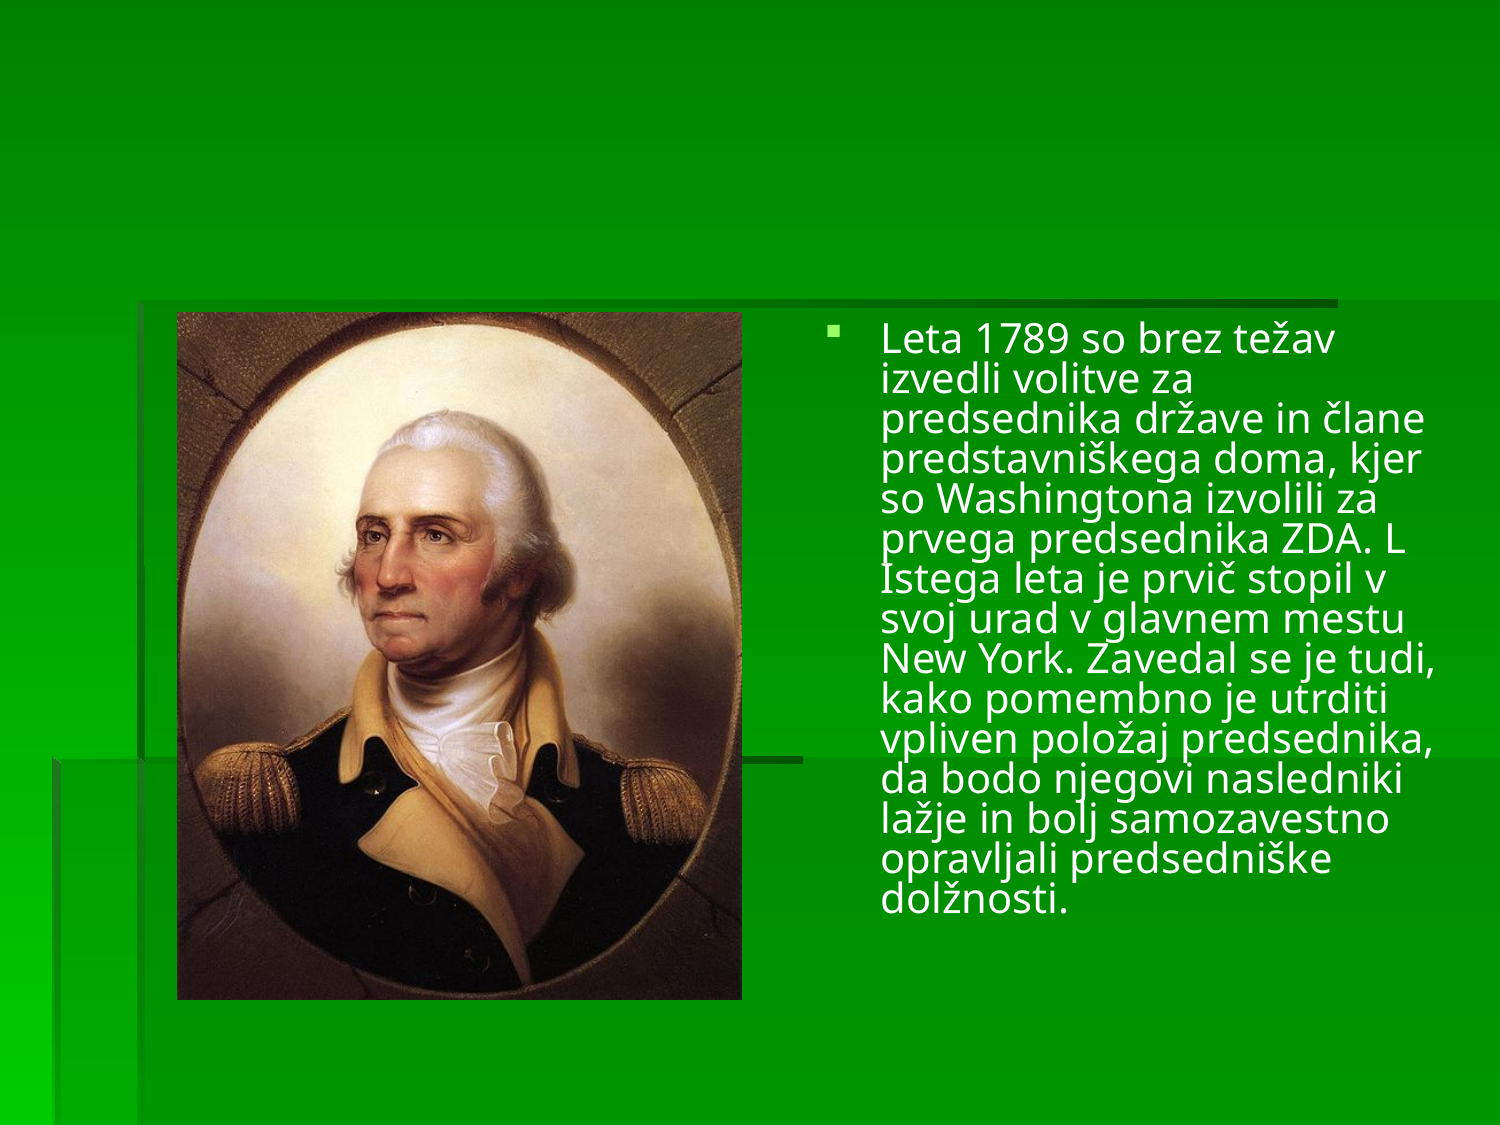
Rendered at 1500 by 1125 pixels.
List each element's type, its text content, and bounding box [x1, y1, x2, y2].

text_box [177, 312, 742, 1000]
list Leta 1789 so brez težav izvedli volitve za predsednika države in člane predstavniškega doma, kjer so Washingtona izvolili za prvega predsednika ZDA. L Istega leta je prvič stopil v svoj urad v glavnem mestu New York. Zavedal se je tudi, kako pomembno je utrditi vpliven položaj predsednika, da bodo njegovi nasledniki lažje in bolj samozavestno opravljali predsedniške dolžnosti. [809, 314, 1454, 1002]
